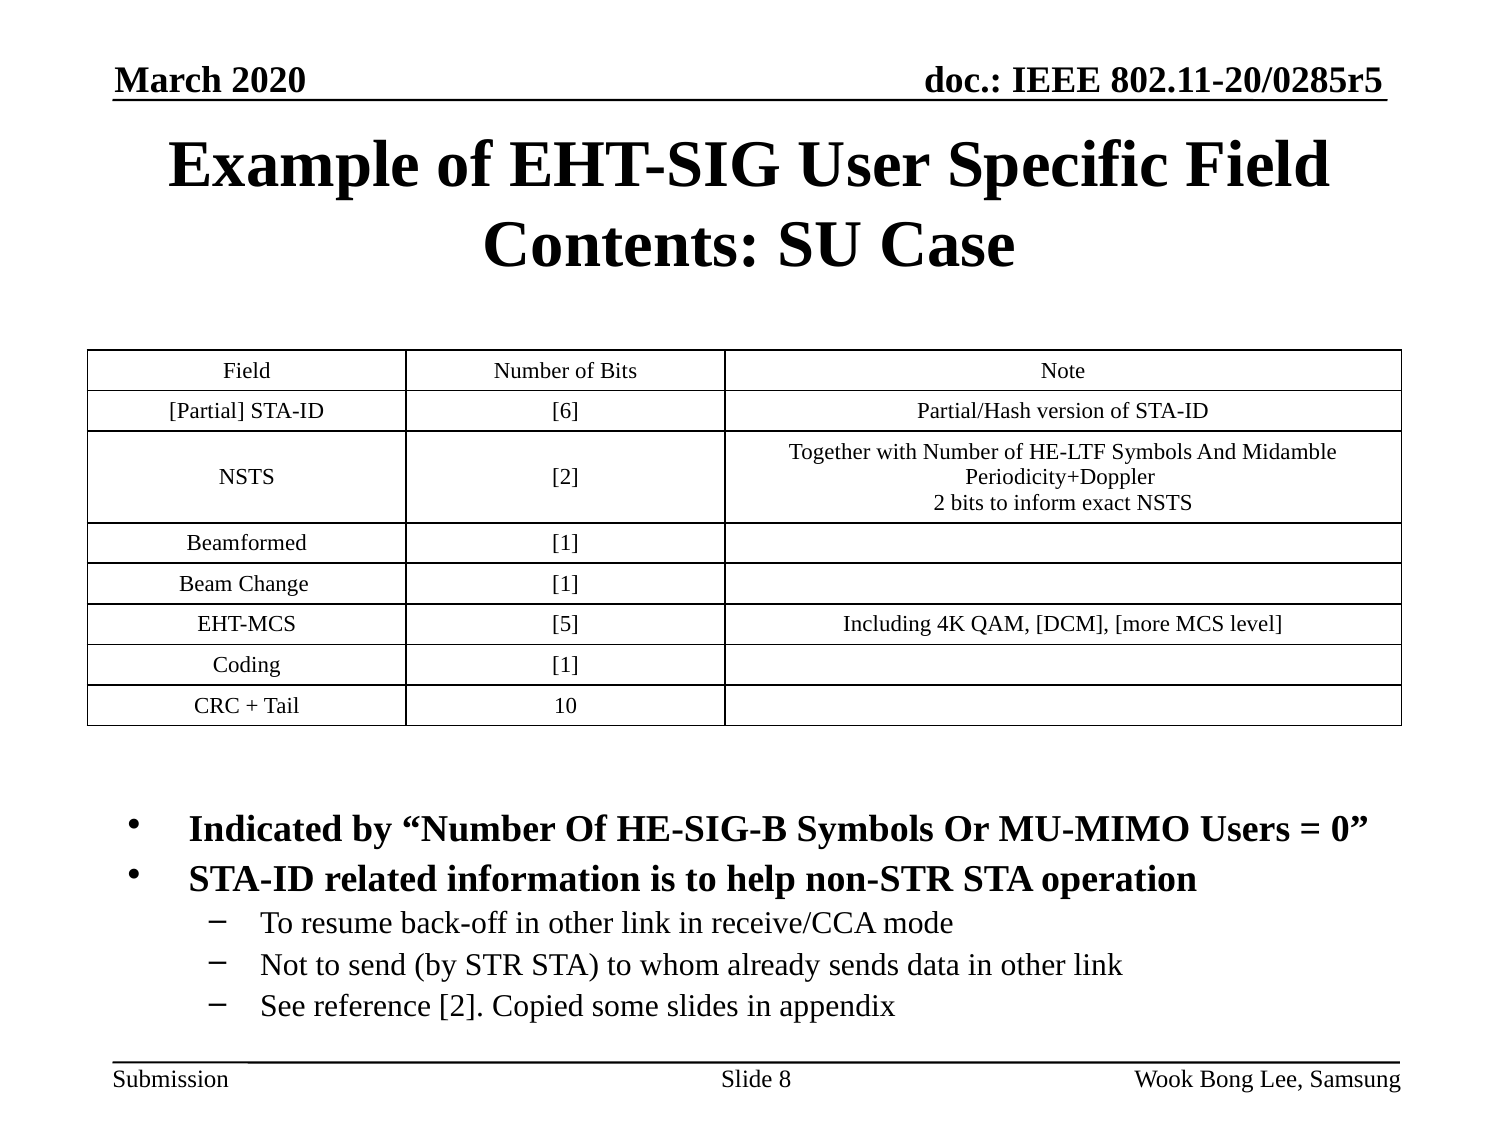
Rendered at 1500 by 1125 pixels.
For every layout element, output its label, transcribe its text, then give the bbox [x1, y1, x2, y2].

table_cell Beam Change [88, 564, 405, 603]
table_cell [1] [407, 524, 724, 562]
table_header Field [88, 351, 405, 390]
title Example of EHT-SIG User Specific Field Contents: SU Case [112, 112, 1388, 288]
table_cell [5] [407, 605, 724, 644]
table_cell EHT-MCS [88, 605, 405, 644]
table_cell Together with Number of HE-LTF Symbols And Midamble Periodicity+Doppler 2 bits to inform exact NSTS [726, 432, 1401, 522]
table_cell [6] [407, 391, 724, 430]
table_cell Partial/Hash version of STA-ID [726, 391, 1401, 430]
footer Wook Bong Lee, Samsung [1130, 1061, 1402, 1093]
table_cell [726, 645, 1401, 684]
table_cell [726, 564, 1401, 603]
table_cell [1] [407, 564, 724, 603]
table_cell NSTS [88, 432, 405, 522]
table_cell 10 [407, 686, 724, 725]
table_cell [726, 524, 1401, 562]
table_cell [2] [407, 432, 724, 522]
list Indicated by “Number Of HE-SIG-B Symbols Or MU-MIMO Users = 0” STA-ID related information is to help non-STR STA operation To resume back-off in other link in receive/CCA mode Not to send (by STR STA) to whom already sends data in other link See reference [2]. Copied some slides in appendix [112, 799, 1388, 1038]
table_cell Beamformed [88, 524, 405, 562]
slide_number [114, 54, 309, 101]
table_cell [726, 686, 1401, 725]
slide_number Slide 8 [712, 1061, 800, 1093]
table_cell CRC + Tail [88, 686, 405, 725]
table_header Note [726, 351, 1401, 390]
table_cell [1] [407, 645, 724, 684]
table_cell Including 4K QAM, [DCM], [more MCS level] [726, 605, 1401, 644]
table_cell Coding [88, 645, 405, 684]
table_header Number of Bits [407, 351, 724, 390]
table_cell [Partial] STA-ID [88, 391, 405, 430]
